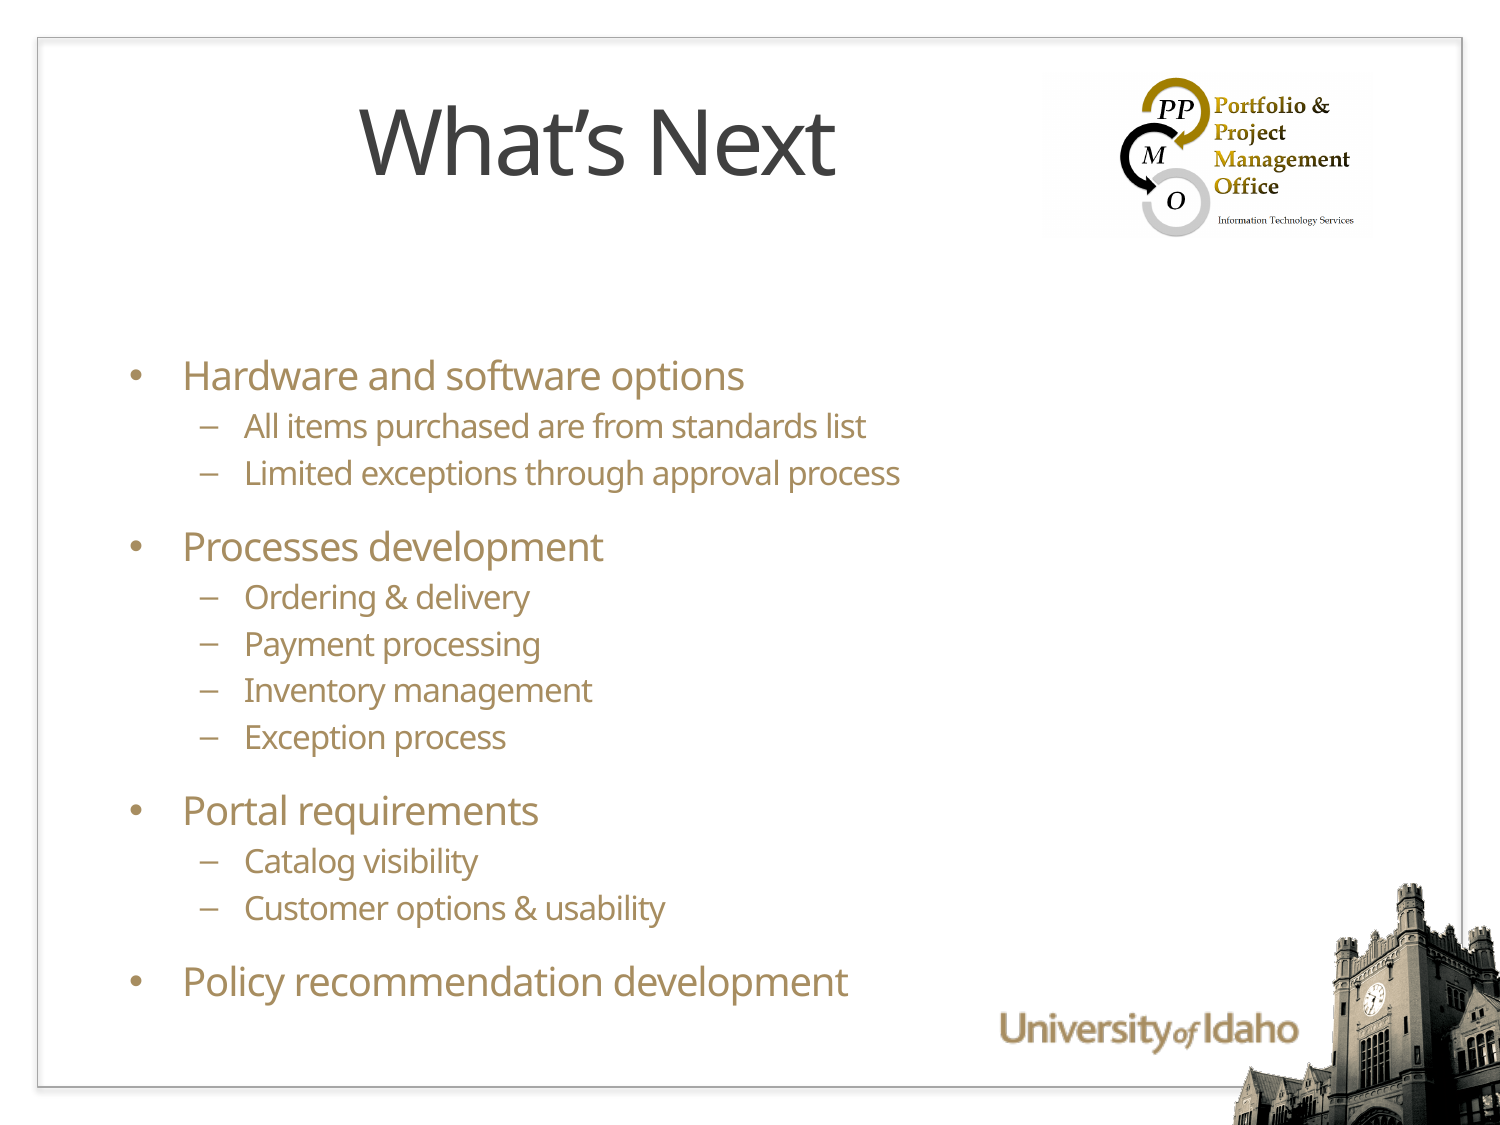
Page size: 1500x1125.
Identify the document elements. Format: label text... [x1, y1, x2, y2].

picture [1041, 72, 1373, 239]
text_box Hardware and software options All items purchased are from standards list Limited exceptions through approval process Processes development Ordering & delivery Payment processing Inventory management Exception process Portal requirements Catalog visibility Customer options & usability Policy recommendation development [114, 343, 1425, 1013]
title What’s Next [75, 45, 1122, 233]
picture [994, 882, 1500, 1125]
